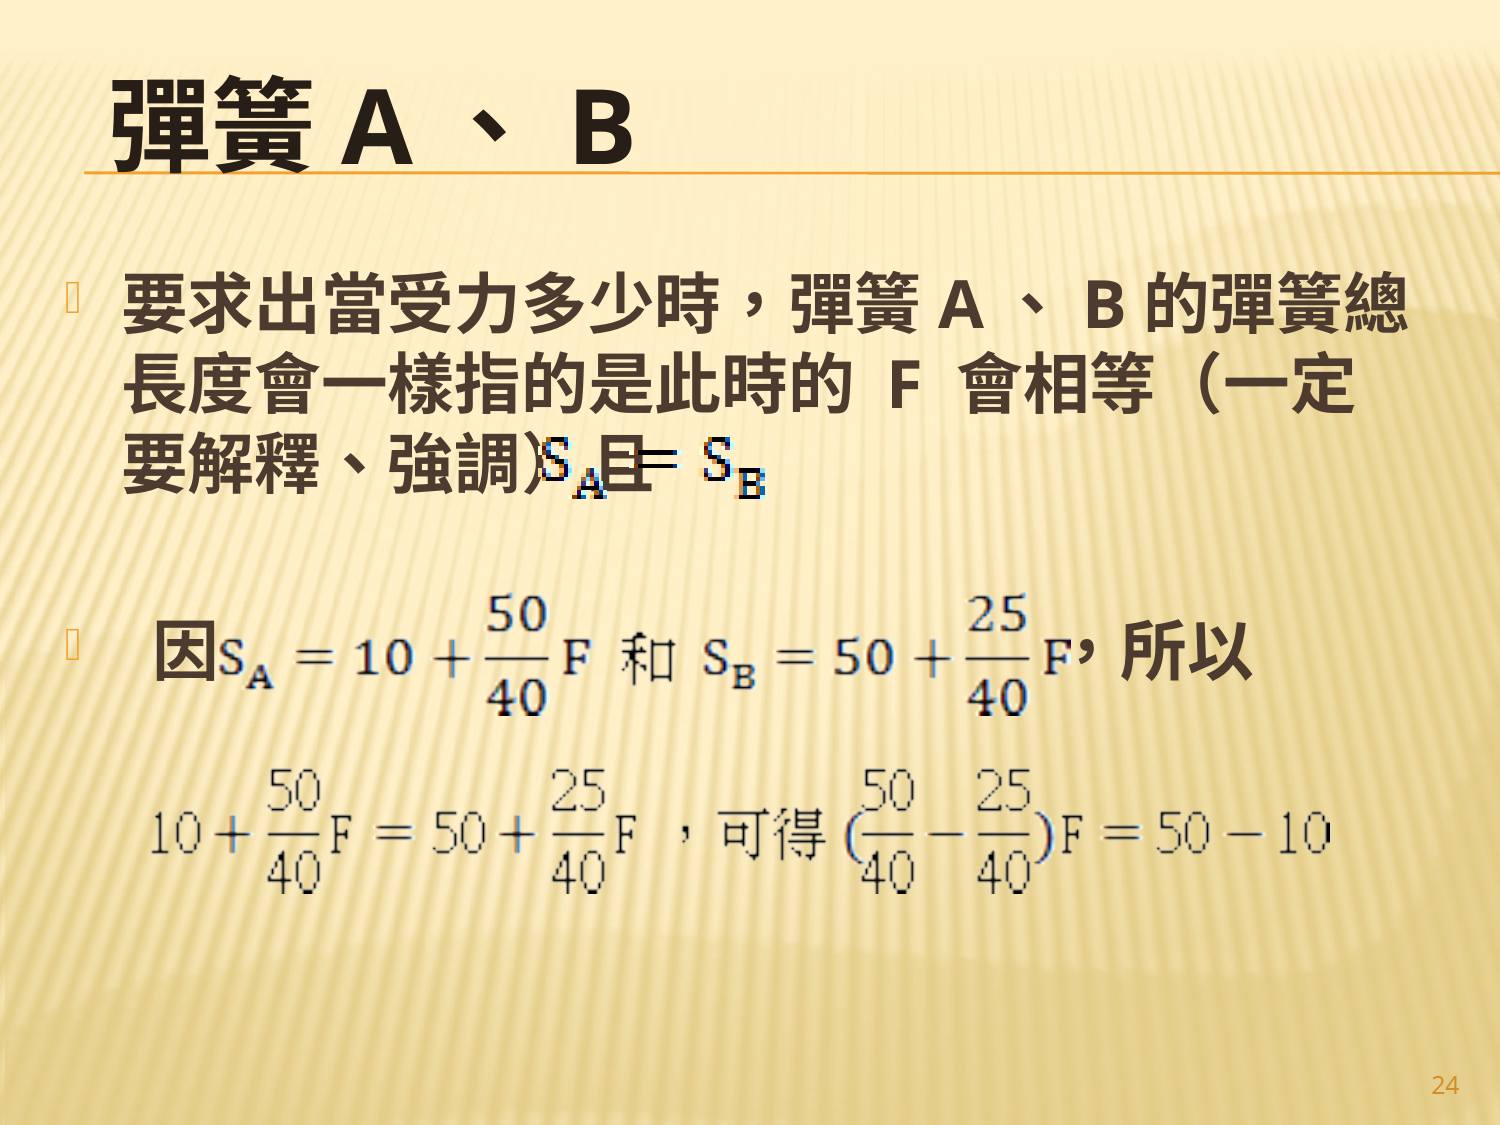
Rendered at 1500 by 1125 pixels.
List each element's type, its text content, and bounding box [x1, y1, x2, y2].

picture [218, 585, 1071, 717]
picture [538, 420, 774, 504]
list 要求出當受力多少時，彈簧A、B的彈簧總長度會一樣指的是此時的 F 會相等（一定要解釋、強調）且 因 ，所以 [50, 254, 1436, 998]
title 彈簧A、B [92, 54, 1412, 192]
picture [135, 762, 1330, 894]
slide_number 24 [1350, 1061, 1475, 1103]
